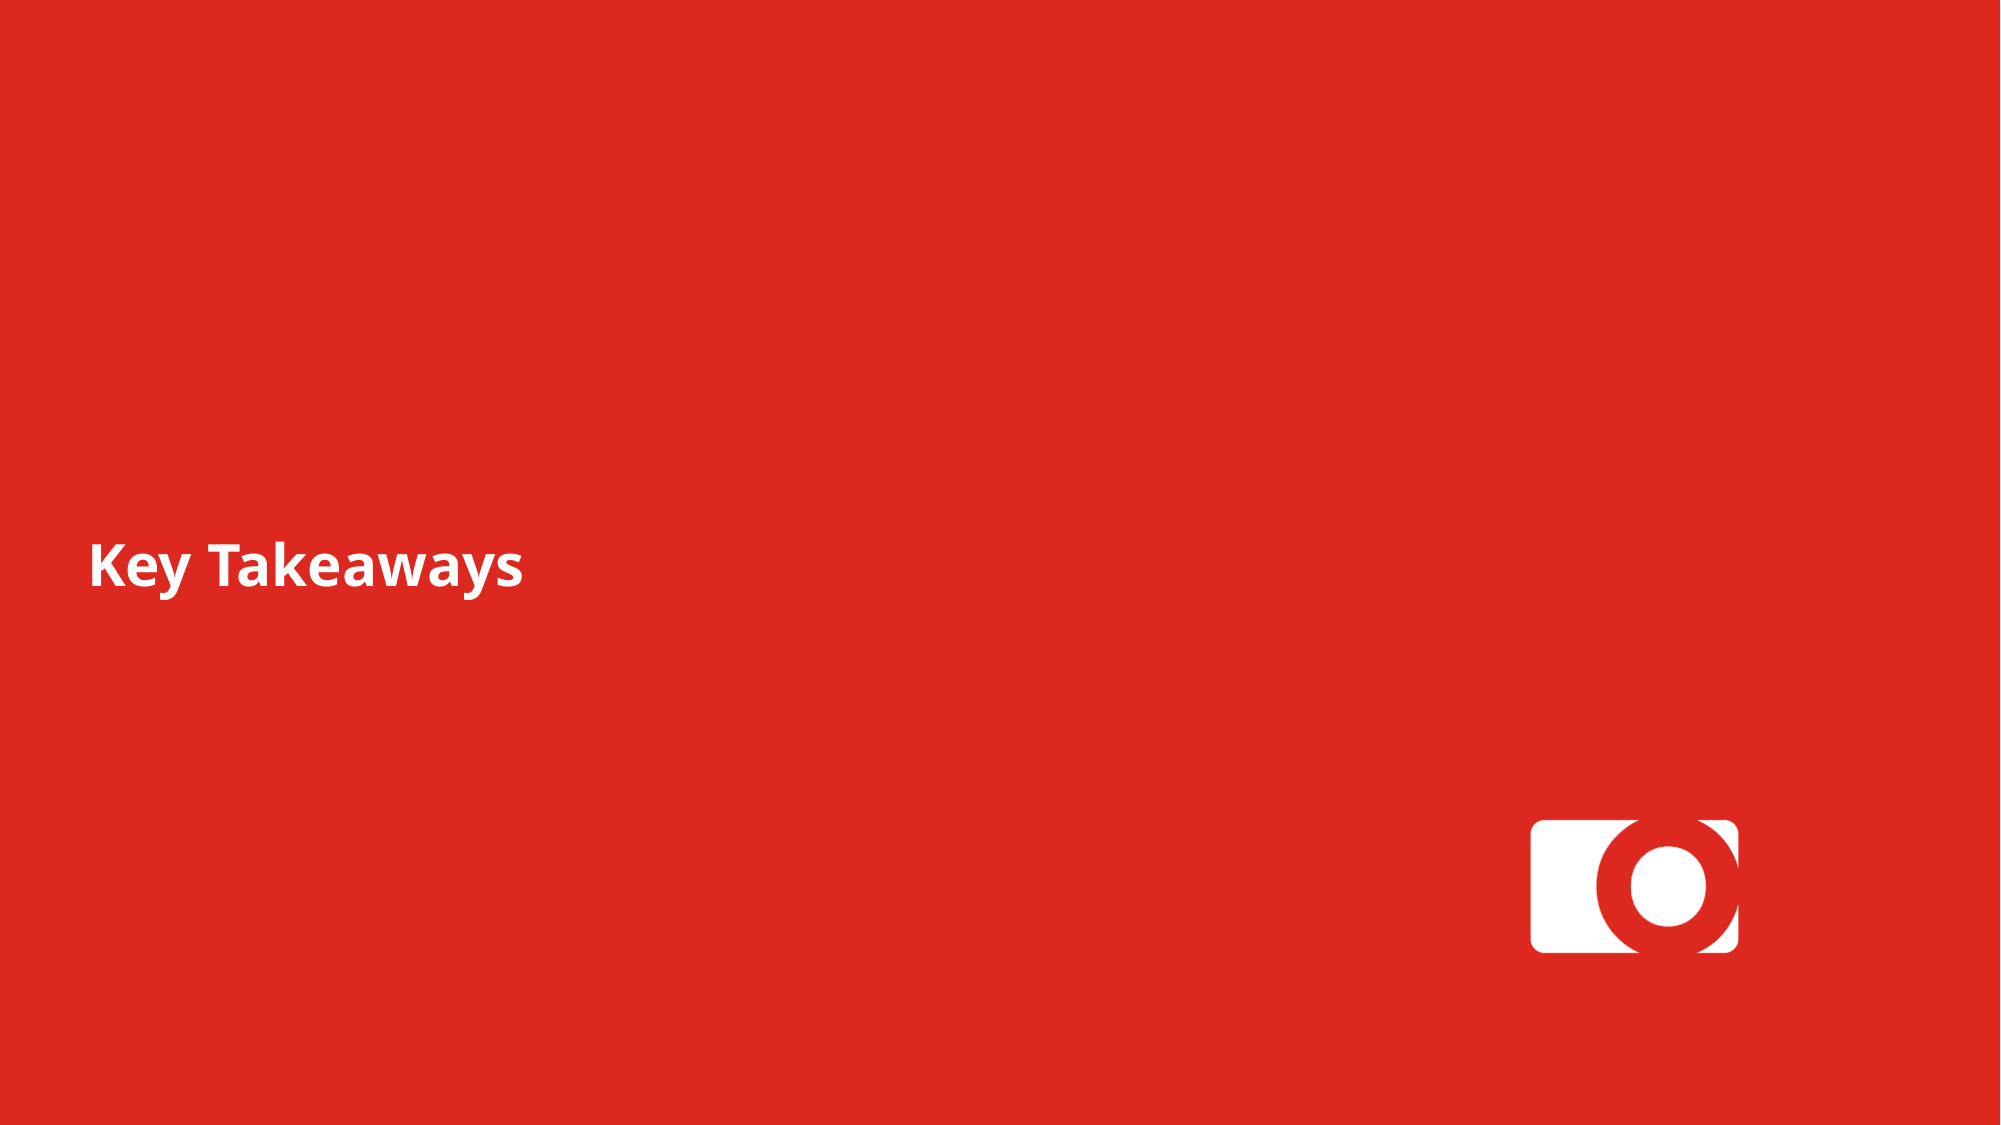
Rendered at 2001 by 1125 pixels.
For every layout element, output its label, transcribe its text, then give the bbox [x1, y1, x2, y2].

title Key Takeaways [72, 521, 1913, 604]
picture [1529, 819, 1741, 955]
